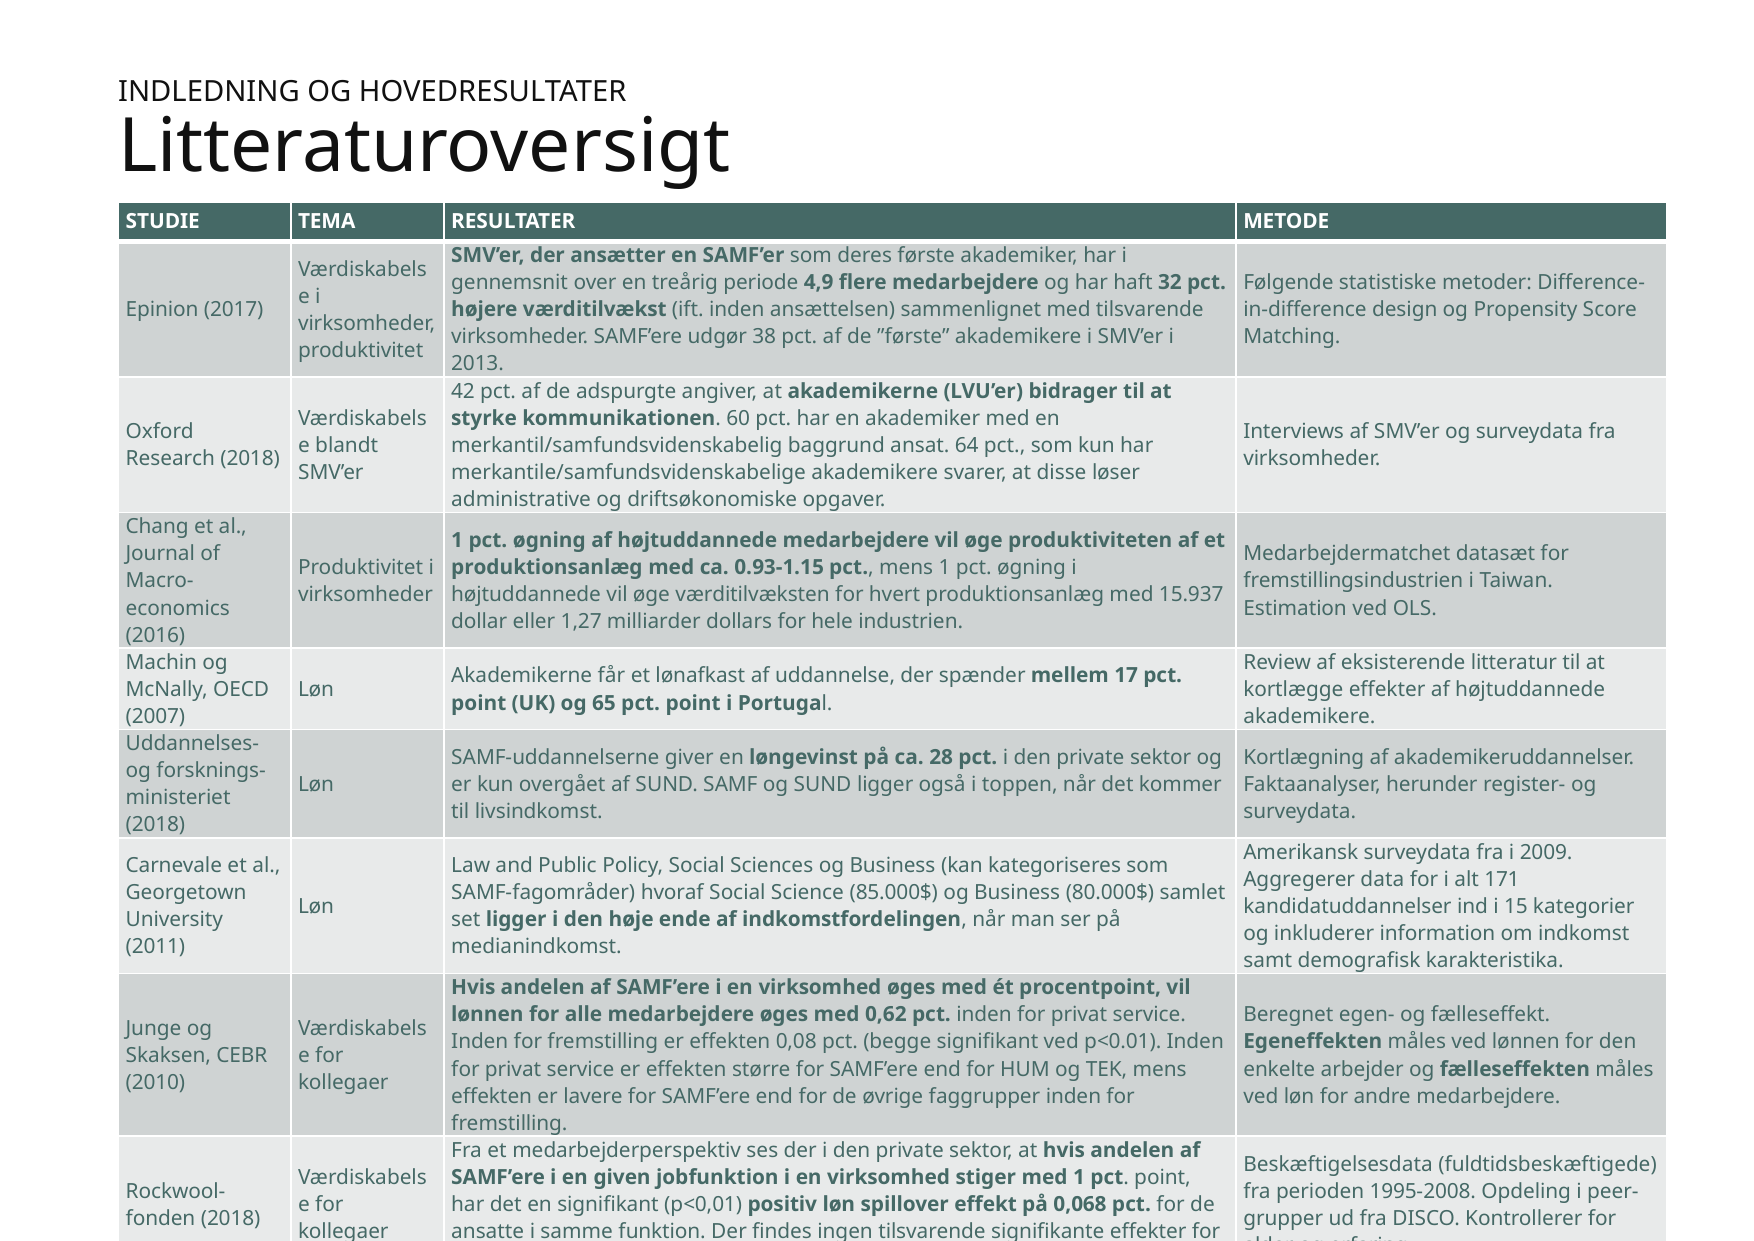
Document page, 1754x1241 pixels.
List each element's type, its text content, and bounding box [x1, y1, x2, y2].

table_cell Løn [292, 649, 443, 729]
table_cell Hvis andelen af SAMF’ere i en virksomhed øges med ét procentpoint, vil lønnen for alle medarbejdere øges med 0,62 pct. inden for privat service. Inden for fremstilling er effekten 0,08 pct. (begge signifikant ved p<0.01). Inden for privat service er effekten større for SAMF’ere end for HUM og TEK, mens effekten er lavere for SAMF’ere end for de øvrige faggrupper inden for fremstilling. [445, 974, 1235, 1135]
table_header Tema [292, 203, 443, 239]
table_header Studie [119, 203, 290, 239]
table_cell Uddannelses- og forsknings-ministeriet (2018) [119, 730, 290, 837]
table_cell Carnevale et al., Georgetown University (2011) [119, 839, 290, 973]
table_cell Chang et al., Journal of Macro-economics (2016) [119, 513, 290, 647]
table_cell Medarbejdermatchet datasæt for fremstillingsindustrien i Taiwan. Estimation ved OLS. [1237, 513, 1666, 647]
table_cell Værdiskabelse for kollegaer [292, 974, 443, 1135]
table_cell Akademikerne får et lønafkast af uddannelse, der spænder mellem 17 pct. point (UK) og 65 pct. point i Portugal. [445, 649, 1235, 729]
table_cell Produktivitet i virksomheder [292, 513, 443, 647]
table_cell Review af eksisterende litteratur til at kortlægge effekter af højtuddannede akademikere. [1237, 649, 1666, 729]
table_header Metode [1237, 203, 1666, 239]
table_cell Beregnet egen- og fælleseffekt. Egeneffekten måles ved lønnen for den enkelte arbejder og fælleseffekten måles ved løn for andre medarbejdere. [1237, 974, 1666, 1135]
table_cell Værdiskabelse blandt SMV’er [292, 378, 443, 512]
table_cell Interviews af SMV’er og surveydata fra virksomheder. [1237, 378, 1666, 512]
title Litteraturoversigt [118, 112, 1636, 201]
table_cell Følgende statistiske metoder: Difference-in-difference design og Propensity Score Matching. [1237, 244, 1666, 376]
table_cell Amerikansk surveydata fra i 2009. Aggregerer data for i alt 171 kandidatuddannelser ind i 15 kategorier og inkluderer information om indkomst samt demografisk karakteristika. [1237, 839, 1666, 973]
table_cell SAMF-uddannelserne giver en løngevinst på ca. 28 pct. i den private sektor og er kun overgået af SUND. SAMF og SUND ligger også i toppen, når det kommer til livsindkomst. [445, 730, 1235, 837]
table_cell Law and Public Policy, Social Sciences og Business (kan kategoriseres som SAMF-fagområder) hvoraf Social Science (85.000$) og Business (80.000$) samlet set ligger i den høje ende af indkomstfordelingen, når man ser på medianindkomst. [445, 839, 1235, 973]
table_cell Løn [292, 730, 443, 837]
table_cell 42 pct. af de adspurgte angiver, at akademikerne (LVU’er) bidrager til at styrke kommunikationen. 60 pct. har en akademiker med en merkantil/samfundsvidenskabelig baggrund ansat. 64 pct., som kun har merkantile/samfundsvidenskabelige akademikere svarer, at disse løser administrative og driftsøkonomiske opgaver. [445, 378, 1235, 512]
table_cell Værdiskabelse i virksomheder, produktivitet [292, 244, 443, 376]
table_cell Kortlægning af akademikeruddannelser. Faktaanalyser, herunder register- og surveydata. [1237, 730, 1666, 837]
subtitle Indledning og hovedresultater [118, 72, 1636, 112]
table_cell Epinion (2017) [119, 244, 290, 376]
table_cell Beskæftigelsesdata (fuldtidsbeskæftigede) fra perioden 1995-2008. Opdeling i peer-grupper ud fra DISCO. Kontrollerer for alder og erfaring. [1237, 1137, 1666, 1241]
table_cell SMV’er, der ansætter en SAMF’er som deres første akademiker, har i gennemsnit over en treårig periode 4,9 flere medarbejdere og har haft 32 pct. højere værditilvækst (ift. inden ansættelsen) sammenlignet med tilsvarende virksomheder. SAMF’ere udgør 38 pct. af de ”første” akademikere i SMV’er i 2013. [445, 244, 1235, 376]
table_cell Fra et medarbejderperspektiv ses der i den private sektor, at hvis andelen af SAMF’ere i en given jobfunktion i en virksomhed stiger med 1 pct. point, har det en signifikant (p<0,01) positiv løn spillover effekt på 0,068 pct. for de ansatte i samme funktion. Der findes ingen tilsvarende signifikante effekter for humaniora og STEM-uddannelser. [445, 1137, 1235, 1241]
table_cell Machin og McNally, OECD (2007) [119, 649, 290, 729]
table_cell Junge og Skaksen, CEBR (2010) [119, 974, 290, 1135]
table_cell Løn [292, 839, 443, 973]
table_cell Oxford Research (2018) [119, 378, 290, 512]
table_cell Rockwool-fonden (2018) [119, 1137, 290, 1241]
table_cell Værdiskabelse for kollegaer [292, 1137, 443, 1241]
table_cell 1 pct. øgning af højtuddannede medarbejdere vil øge produktiviteten af et produktionsanlæg med ca. 0.93-1.15 pct., mens 1 pct. øgning i højtuddannede vil øge værditilvæksten for hvert produktionsanlæg med 15.937 dollar eller 1,27 milliarder dollars for hele industrien. [445, 513, 1235, 647]
table_header resultater [445, 203, 1235, 239]
